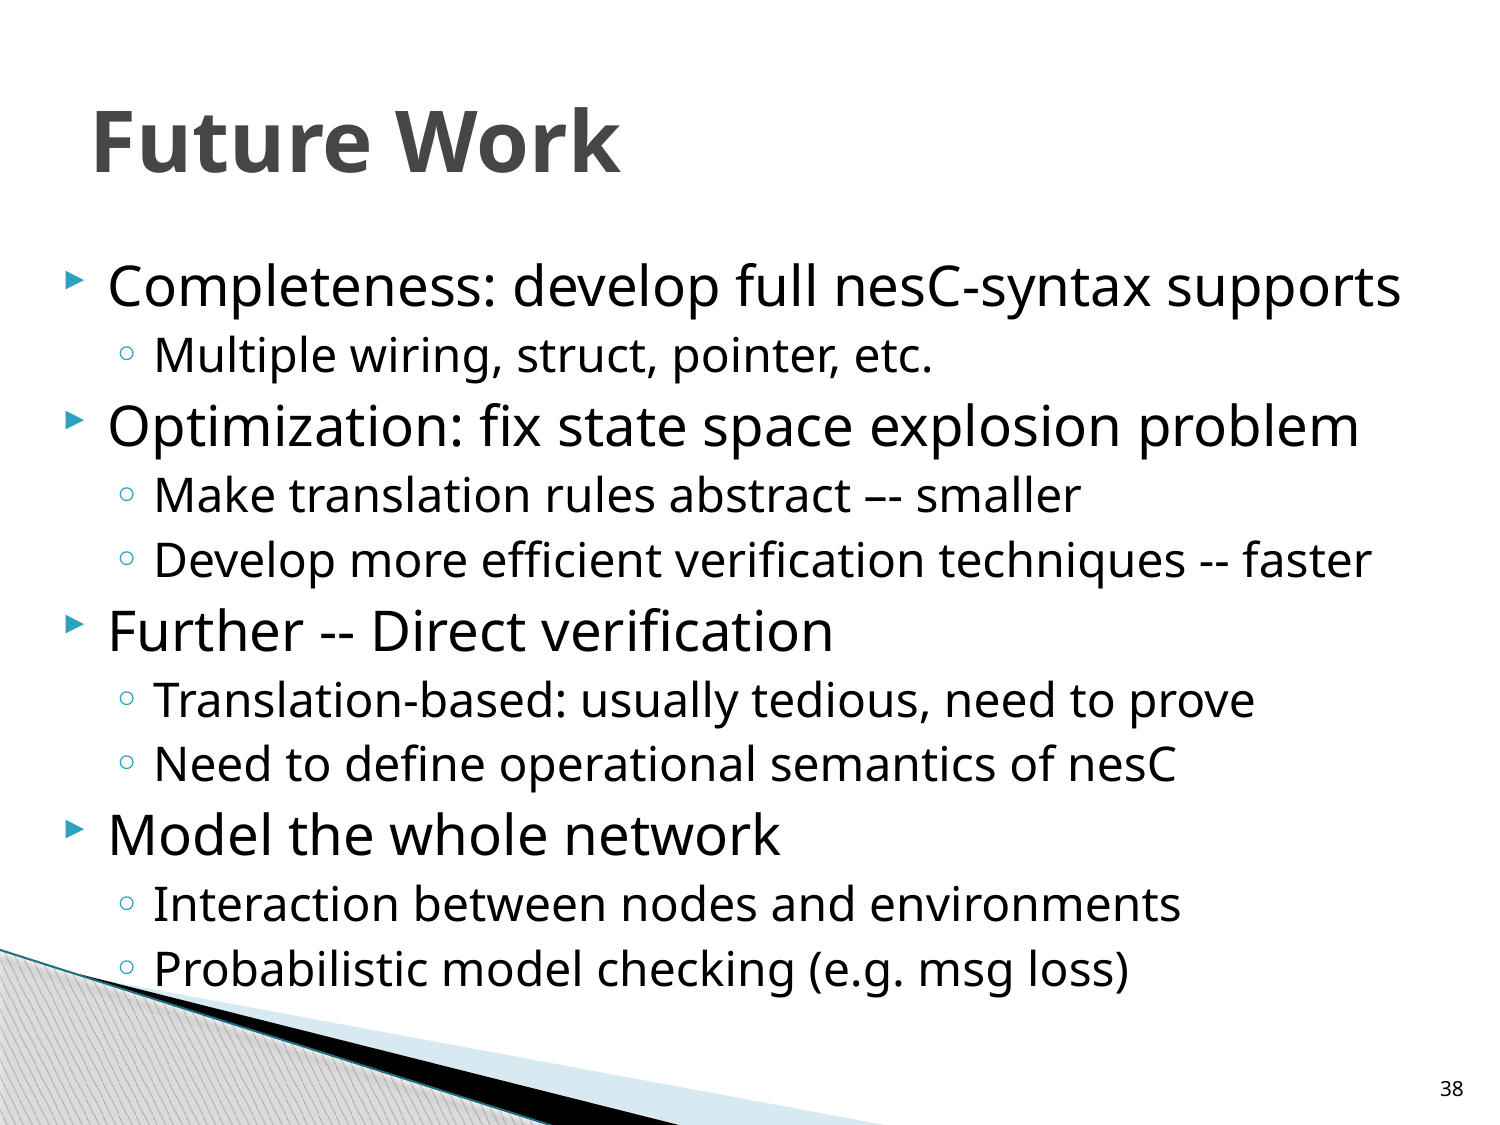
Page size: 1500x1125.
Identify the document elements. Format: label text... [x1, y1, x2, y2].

title Future Work [75, 45, 1425, 233]
slide_number 38 [1418, 1051, 1479, 1112]
list Completeness: develop full nesC-syntax supports Multiple wiring, struct, pointer, etc. Optimization: fix state space explosion problem Make translation rules abstract –- smaller Develop more efficient verification techniques -- faster Further -- Direct verification Translation-based: usually tedious, need to prove Need to define operational semantics of nesC Model the whole network Interaction between nodes and environments Probabilistic model checking (e.g. msg loss) [28, 243, 1430, 1067]
